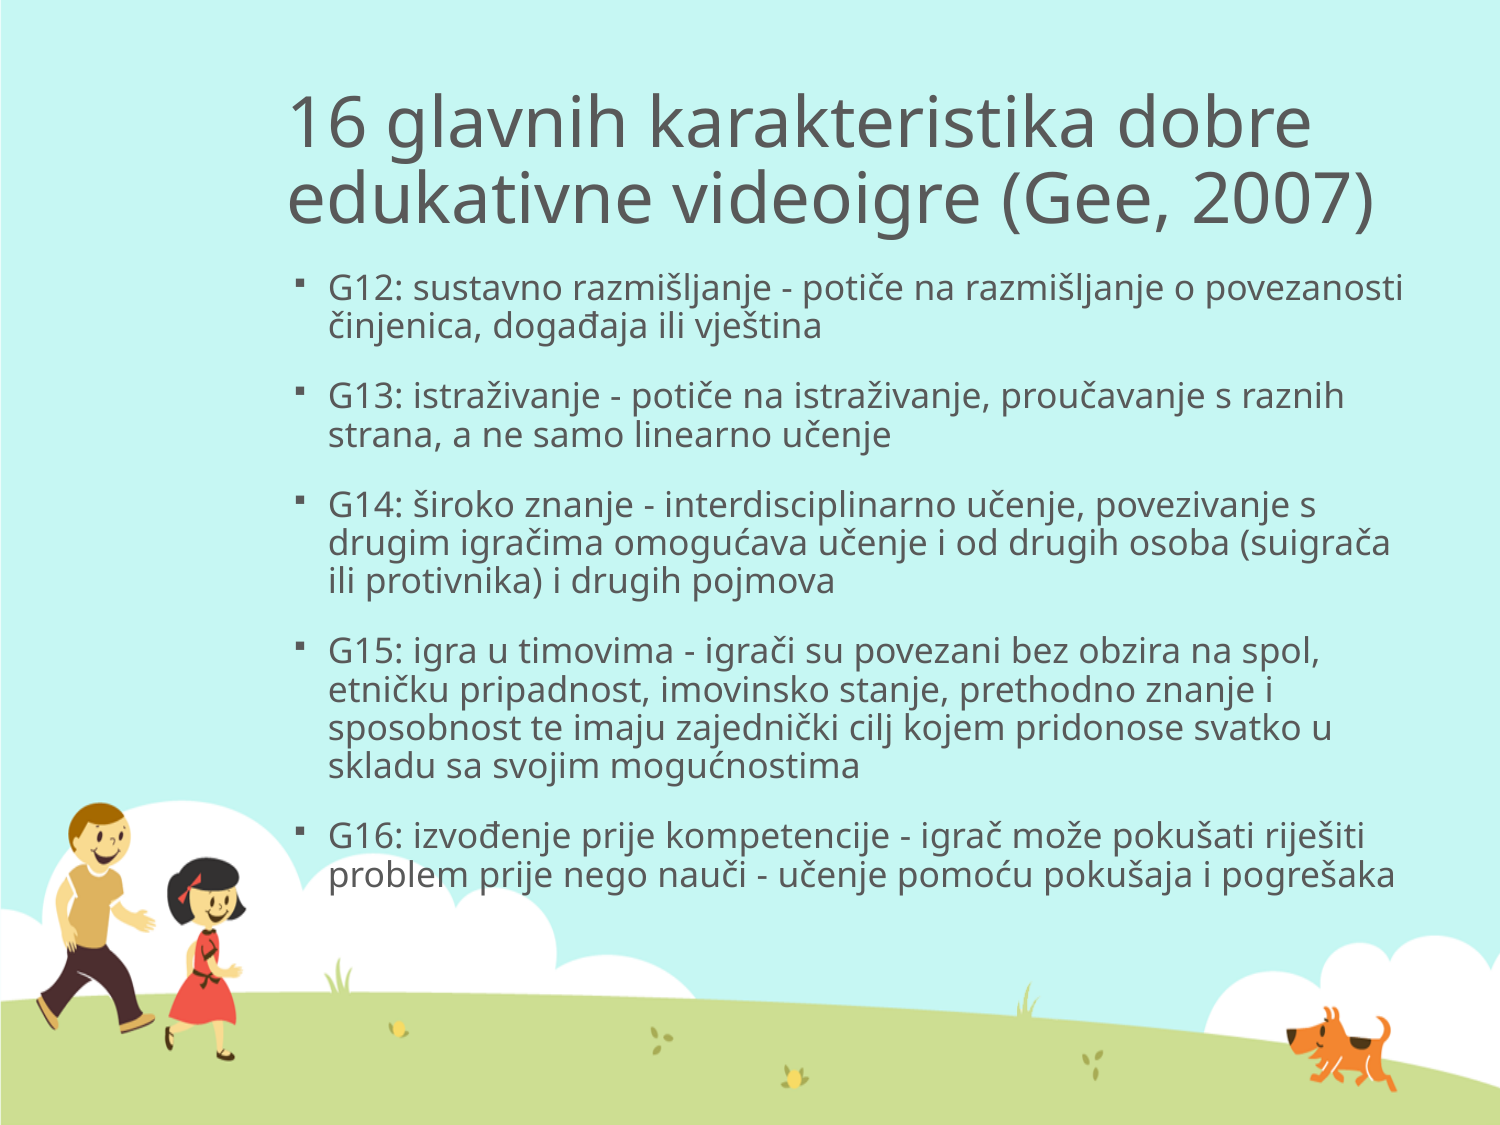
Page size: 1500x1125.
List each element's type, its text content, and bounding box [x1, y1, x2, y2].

title 16 glavnih karakteristika dobre edukativne videoigre (Gee, 2007) [271, 50, 1425, 247]
list G12: sustavno razmišljanje - potiče na razmišljanje o povezanosti činjenica, događaja ili vještina G13: istraživanje - potiče na istraživanje, proučavanje s raznih strana, a ne samo linearno učenje G14: široko znanje - interdisciplinarno učenje, povezivanje s drugim igračima omogućava učenje i od drugih osoba (suigrača ili protivnika) i drugih pojmova G15: igra u timovima - igrači su povezani bez obzira na spol, etničku pripadnost, imovinsko stanje, prethodno znanje i sposobnost te imaju zajednički cilj kojem pridonose svatko u skladu sa svojim mogućnostima G16: izvođenje prije kompetencije - igrač može pokušati riješiti problem prije nego nauči - učenje pomoću pokušaja i pogrešaka [271, 262, 1425, 938]
picture [0, 0, 1500, 1125]
